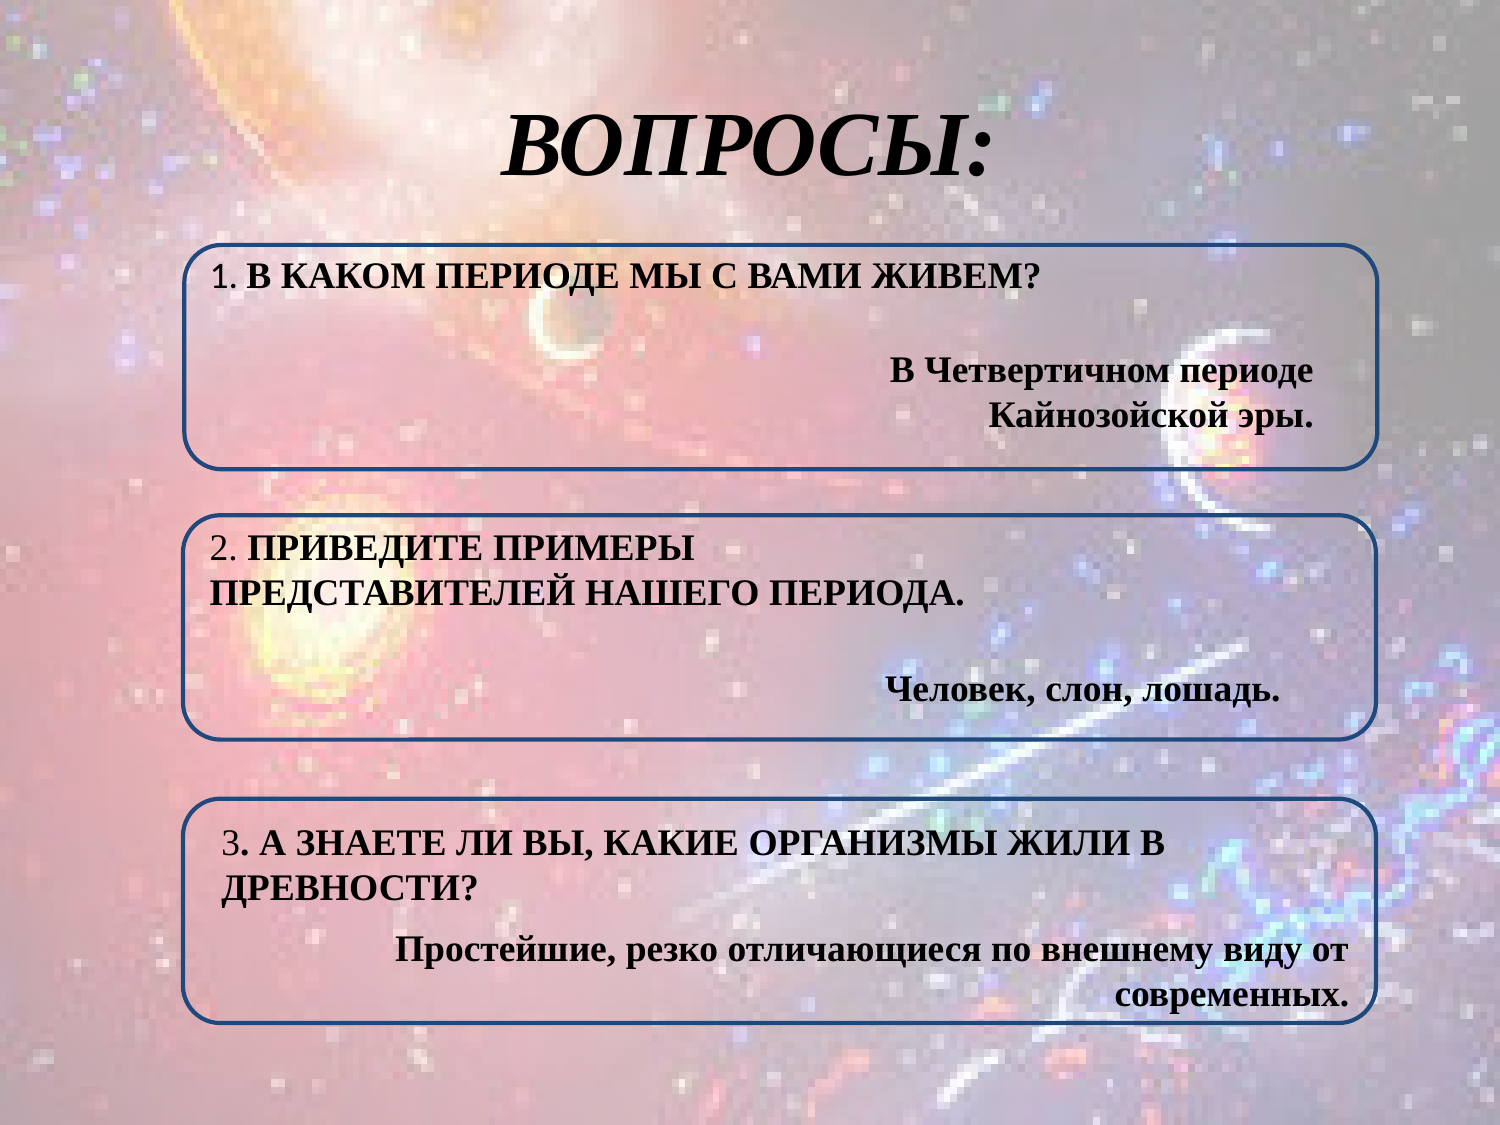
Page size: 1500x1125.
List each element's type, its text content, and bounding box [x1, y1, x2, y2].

text_box [180, 796, 1379, 1026]
text_box 3. А ЗНАЕТЕ ЛИ ВЫ, КАКИЕ ОРГАНИЗМЫ ЖИЛИ В ДРЕВНОСТИ? [206, 810, 1258, 916]
title ВОПРОСЫ: [75, 45, 1425, 233]
text_box Человек, слон, лошадь. [797, 656, 1306, 717]
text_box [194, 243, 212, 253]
text_box [180, 513, 1379, 742]
text_box Простейшие, резко отличающиеся по внешнему виду от современных. [277, 916, 1365, 1022]
text_box [182, 242, 1380, 472]
text_box 2. ПРИВЕДИТЕ ПРИМЕРЫ ПРЕДСТАВИТЕЛЕЙ НАШЕГО ПЕРИОДА. [194, 515, 1046, 620]
